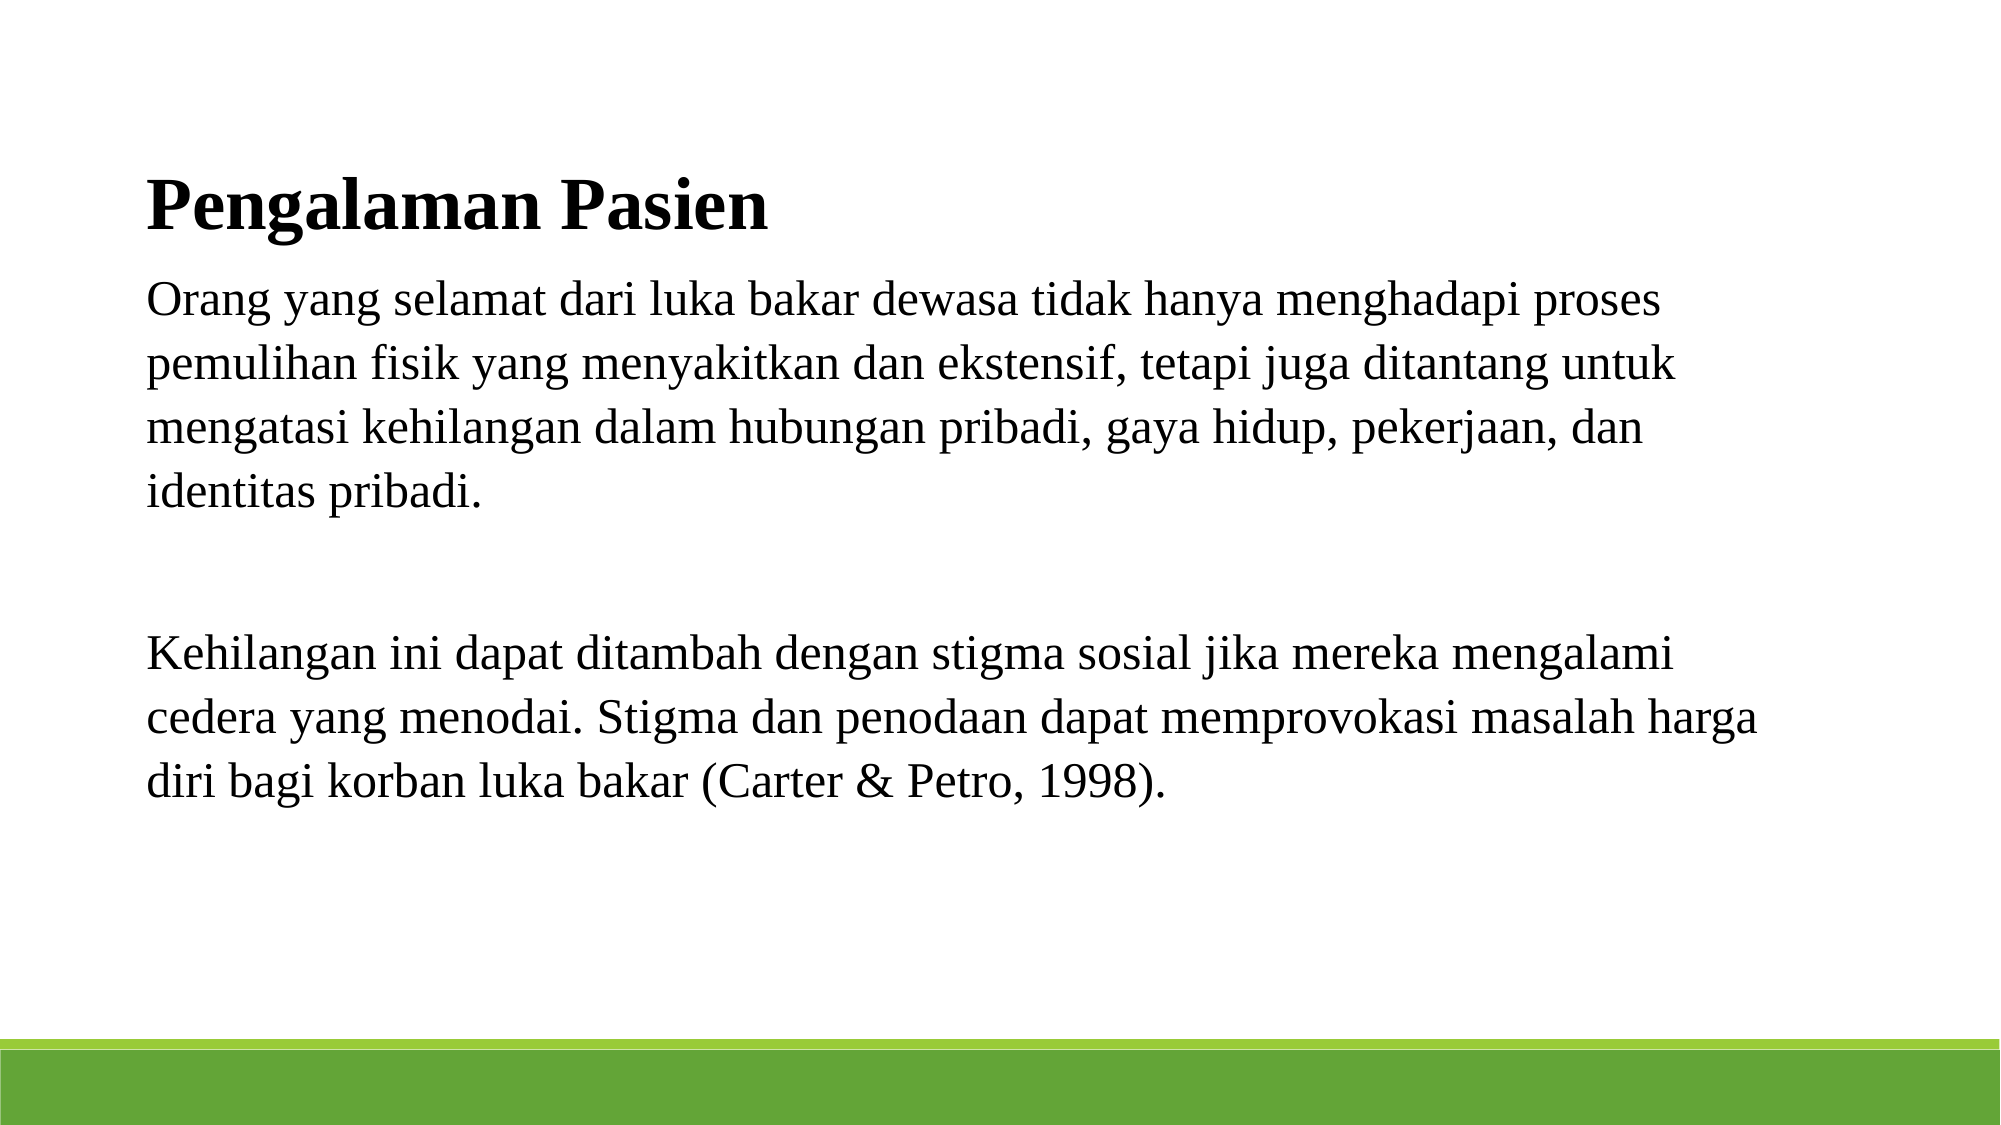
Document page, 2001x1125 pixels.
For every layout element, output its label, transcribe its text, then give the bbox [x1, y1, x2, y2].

text_box Pengalaman Pasien Orang yang selamat dari luka bakar dewasa tidak hanya menghadapi proses pemulihan fisik yang menyakitkan dan ekstensif, tetapi juga ditantang untuk mengatasi kehilangan dalam hubungan pribadi, gaya hidup, pekerjaan, dan identitas pribadi. Kehilangan ini dapat ditambah dengan stigma sosial jika mereka mengalami cedera yang menodai. Stigma dan penodaan dapat memprovokasi masalah harga diri bagi korban luka bakar (Carter & Petro, 1998). [131, 140, 1800, 816]
